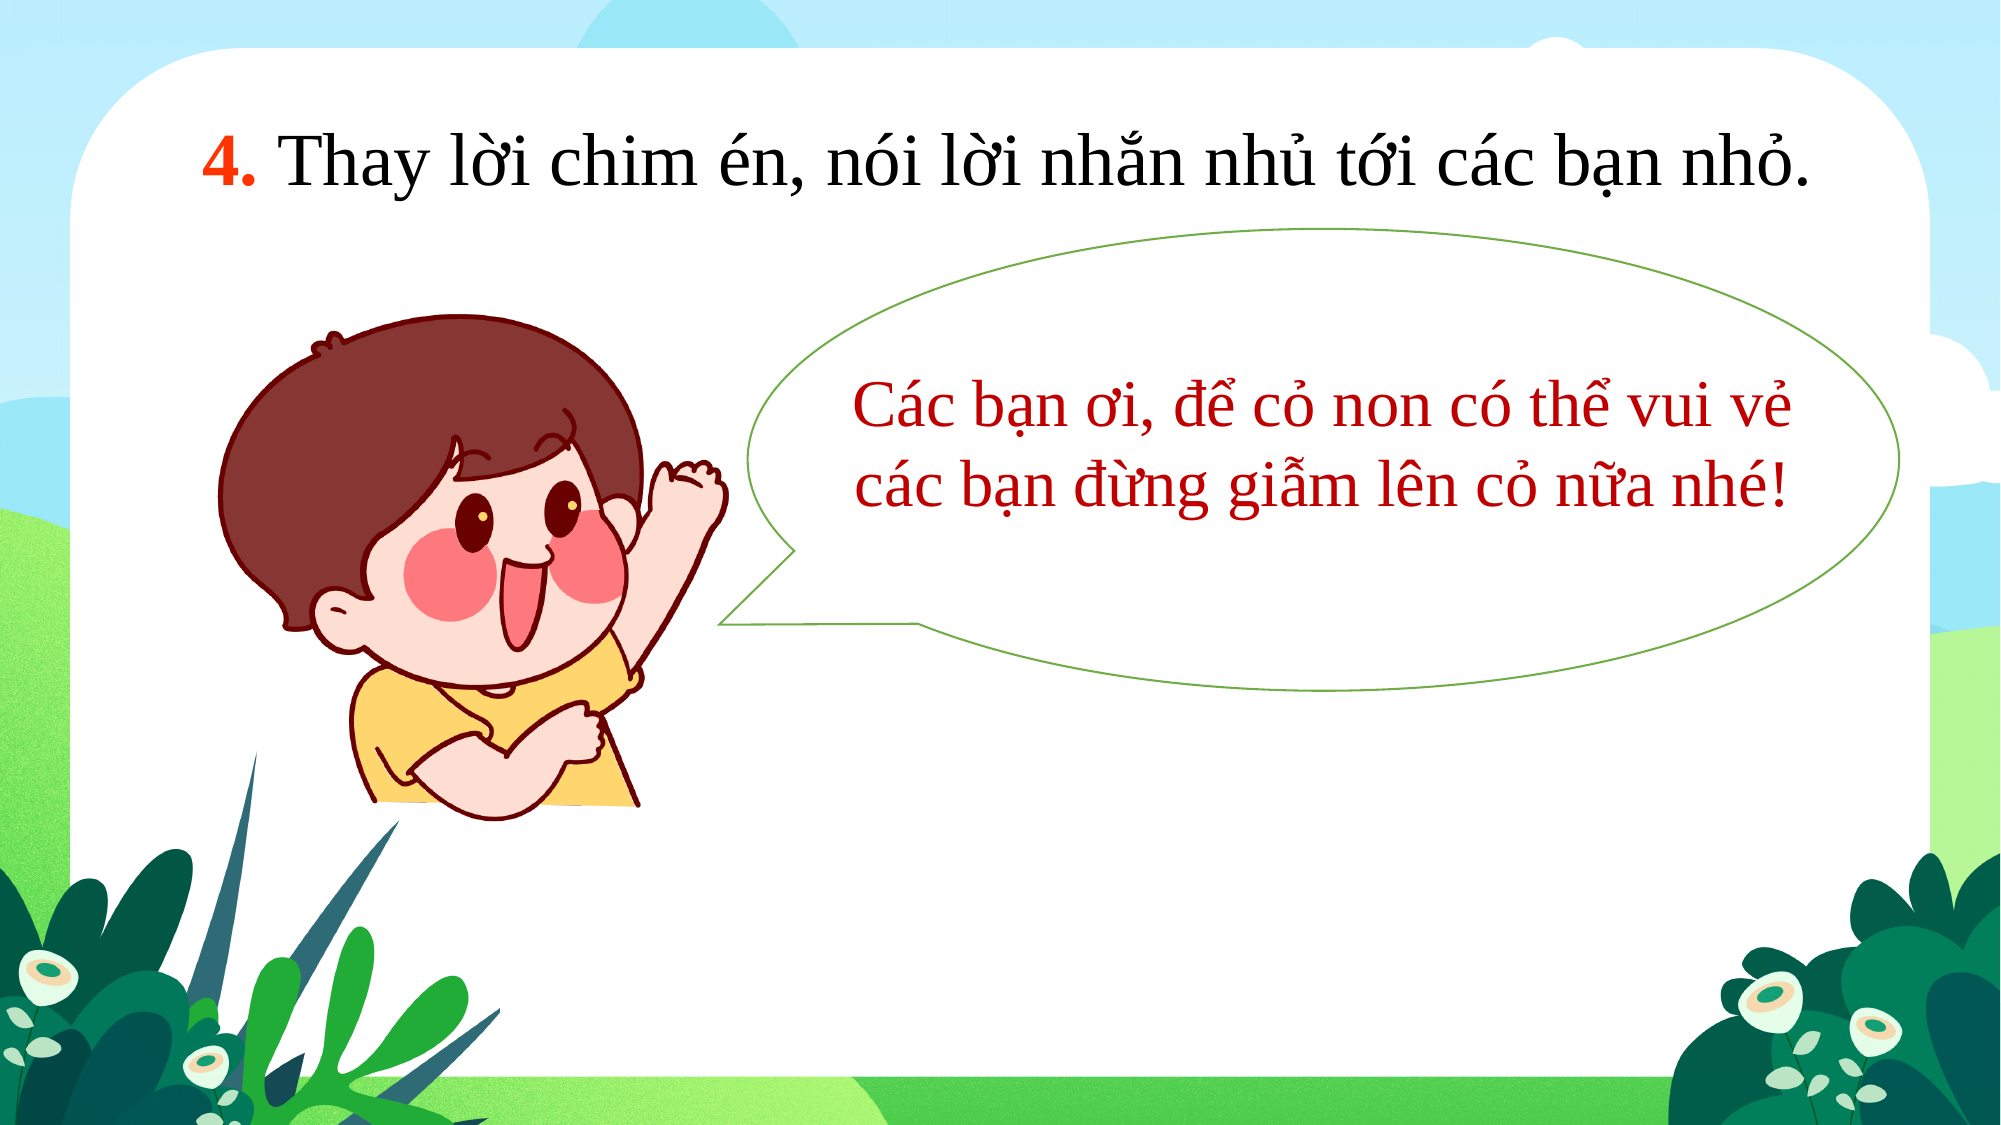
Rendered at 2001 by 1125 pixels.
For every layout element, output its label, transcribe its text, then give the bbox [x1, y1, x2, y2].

picture [0, 0, 2001, 1125]
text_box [747, 228, 1900, 691]
text_box 4. Thay lời chim én, nói lời nhắn nhủ tới các bạn nhỏ. [90, 103, 1925, 208]
